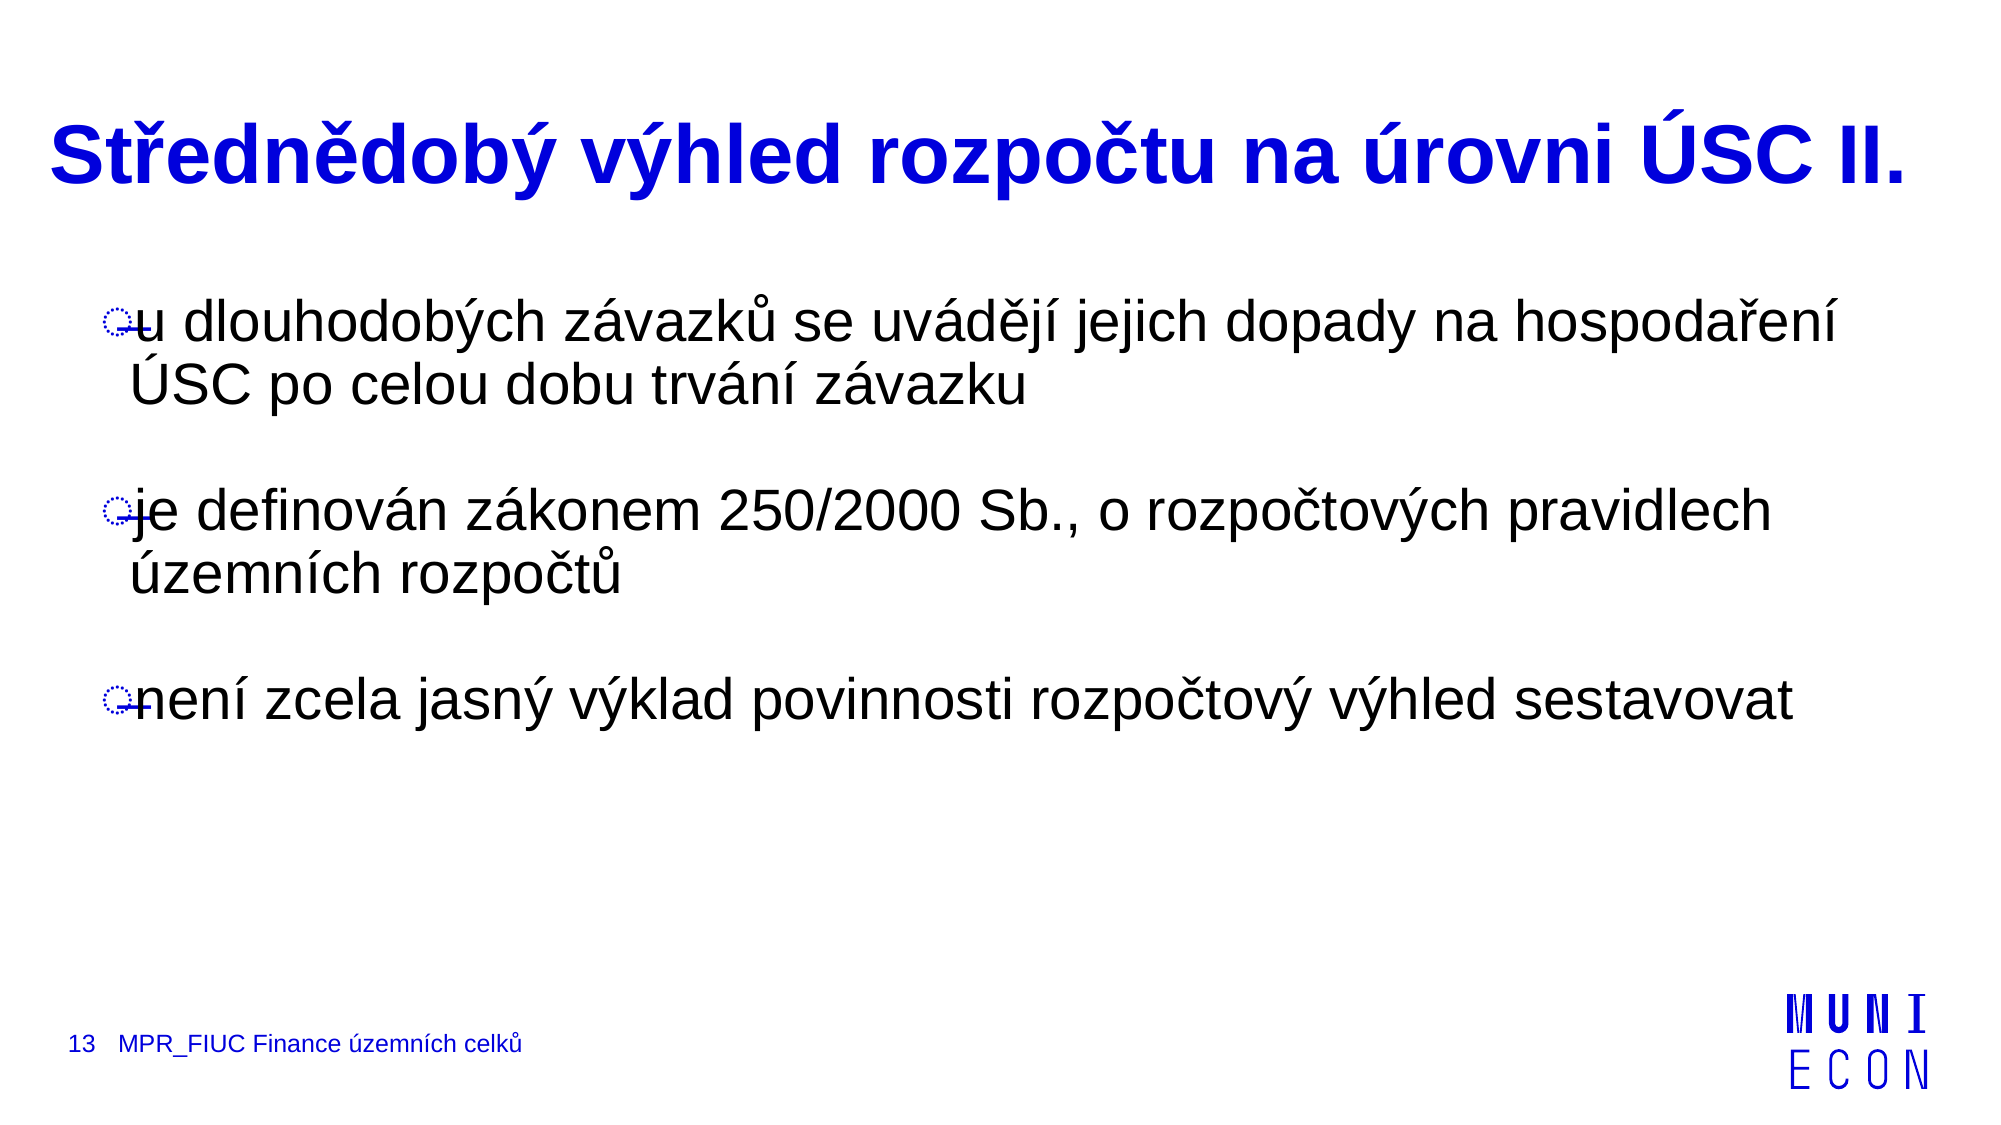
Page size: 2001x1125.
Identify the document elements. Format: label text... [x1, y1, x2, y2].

slide_number 13 [67, 1021, 88, 1063]
list u dlouhodobých závazků se uvádějí jejich dopady na hospodaření ÚSC po celou dobu trvání závazku je definován zákonem 250/2000 Sb., o rozpočtových pravidlech územních rozpočtů není zcela jasný výklad povinnosti rozpočtový výhled sestavovat [88, 291, 1948, 1063]
title Střednědobý výhled rozpočtu na úrovni ÚSC II. [33, 116, 1925, 193]
